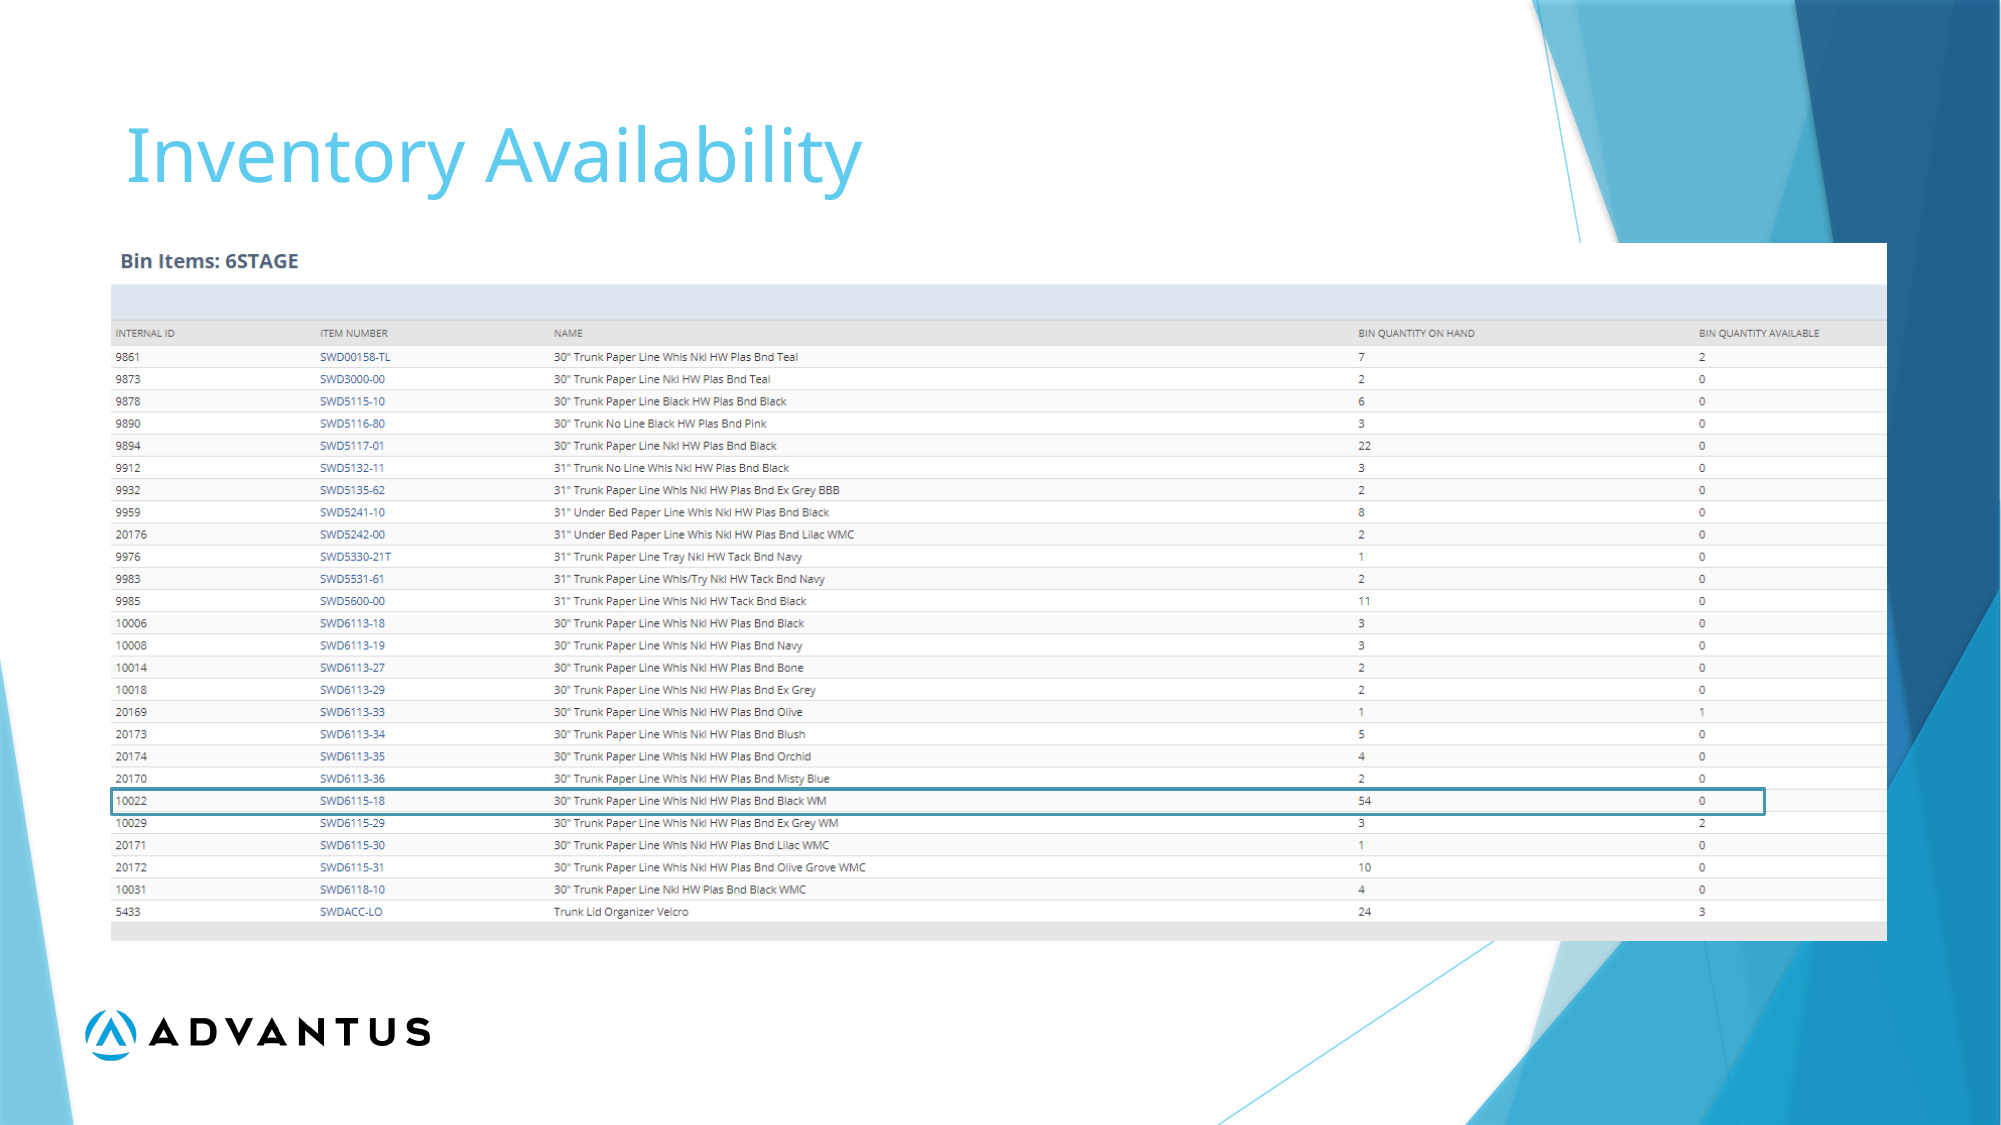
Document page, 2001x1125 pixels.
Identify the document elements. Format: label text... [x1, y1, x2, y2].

picture [84, 1009, 430, 1062]
title Inventory Availability [111, 99, 1522, 243]
picture [110, 243, 1887, 942]
